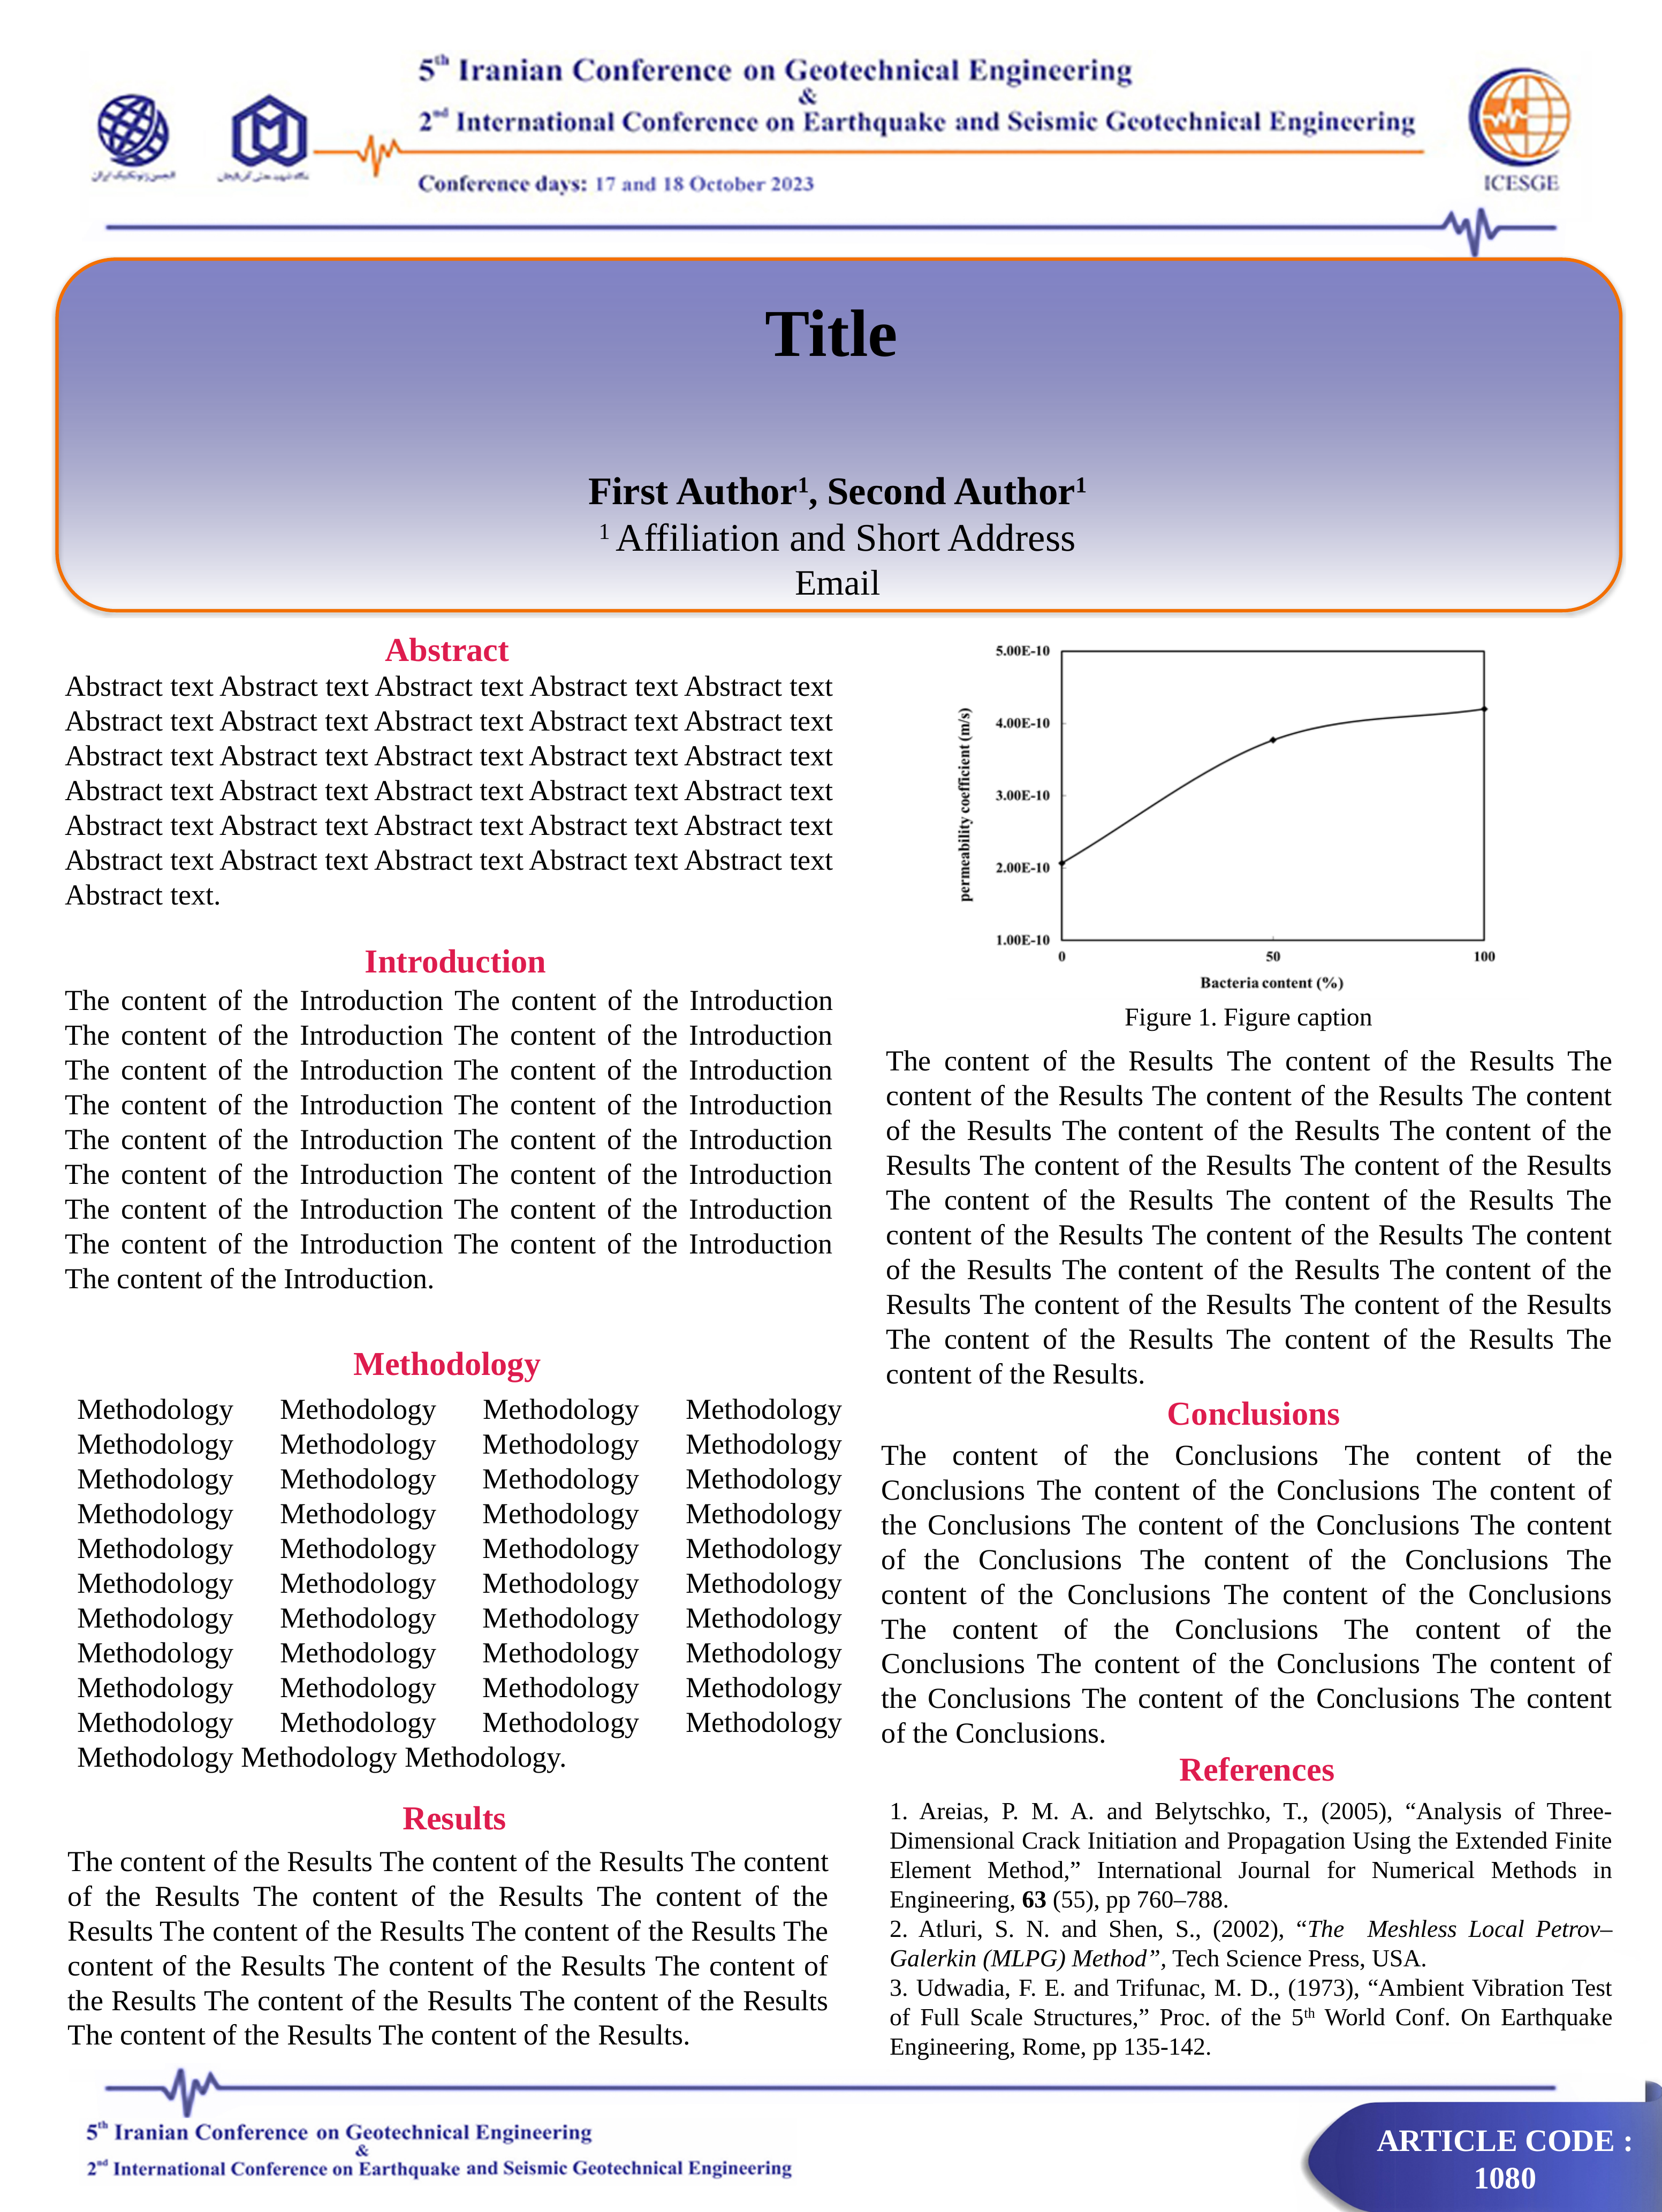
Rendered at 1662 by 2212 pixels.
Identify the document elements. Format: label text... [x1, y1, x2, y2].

text_box ARTICLE CODE : 1080 [1364, 2117, 1646, 2198]
text_box First Author1, Second Author1 1 Affiliation and Short Address Email [93, 465, 1583, 602]
text_box Introduction [60, 935, 852, 983]
text_box The content of the Introduction The content of the Introduction The content of the Introduction The content of the Introduction The content of the Introduction The content of the Introduction The content of the Introduction The content of the Introduction The content of the Introduction The content of the Introduction The content of the Introduction The content of the Introduction The content of the Introduction The content of the Introduction The content of the Introduction The content of the Introduction The content of the Introduction. [57, 977, 842, 1327]
text_box Abstract text Abstract text Abstract text Abstract text Abstract text Abstract text Abstract text Abstract text Abstract text Abstract text Abstract text Abstract text Abstract text Abstract text Abstract text Abstract text Abstract text Abstract text Abstract text Abstract text Abstract text Abstract text Abstract text Abstract text Abstract text Abstract text Abstract text Abstract text Abstract text Abstract text Abstract text. [57, 663, 842, 929]
text_box [57, 259, 1621, 611]
text_box Results [73, 1792, 836, 1841]
text_box The content of the Conclusions The content of the Conclusions The content of the Conclusions The content of the Conclusions The content of the Conclusions The content of the Conclusions The content of the Conclusions The content of the Conclusions The content of the Conclusions The content of the Conclusions The content of the Conclusions The content of the Conclusions The content of the Conclusions The content of the Conclusions The content of the Conclusions. [874, 1432, 1621, 1747]
text_box 1. Areias, P. M. A. and Belytschko, T., (2005), “Analysis of Three-Dimensional Crack Initiation and Propagation Using the Extended Finite Element Method,” International Journal for Numerical Methods in Engineering, 63 (55), pp 760–788. 2. Atluri, S. N. and Shen, S., (2002), “The Meshless Local Petrov–Galerkin (MLPG) Method”, Tech Science Press, USA. 3. Udwadia, F. E. and Trifunac, M. D., (1973), “Ambient Vibration Test of Full Scale Structures,” Proc. of the 5th World Conf. On Earthquake Engineering, Rome, pp 135-142. [882, 1791, 1621, 2064]
text_box Conclusions [878, 1387, 1621, 1436]
text_box Abstract [57, 624, 838, 663]
text_box Methodology Methodology Methodology Methodology Methodology Methodology Methodology Methodology Methodology Methodology Methodology Methodology Methodology Methodology Methodology Methodology Methodology Methodology Methodology Methodology Methodology Methodology Methodology Methodology Methodology Methodology Methodology Methodology Methodology Methodology Methodology Methodology Methodology Methodology Methodology Methodology Methodology Methodology Methodology Methodology Methodology Methodology Methodology. [69, 1386, 852, 1778]
text_box The content of the Results The content of the Results The content of the Results The content of the Results The content of the Results The content of the Results The content of the Results The content of the Results The content of the Results The content of the Results The content of the Results The content of the Results The content of the Results The content of the Results The content of the Results The content of the Results The content of the Results The content of the Results The content of the Results The content of the Results The content of the Results. [878, 1038, 1621, 1381]
text_box Title [103, 287, 1560, 373]
text_box References [882, 1743, 1625, 1792]
picture [0, 0, 1662, 2212]
text_box Figure 1. Figure caption [878, 996, 1621, 1035]
text_box Methodology [57, 1337, 838, 1386]
text_box The content of the Results The content of the Results The content of the Results The content of the Results The content of the Results The content of the Results The content of the Results The content of the Results The content of the Results The content of the Results The content of the Results The content of the Results The content of the Results The content of the Results. [60, 1838, 838, 2043]
